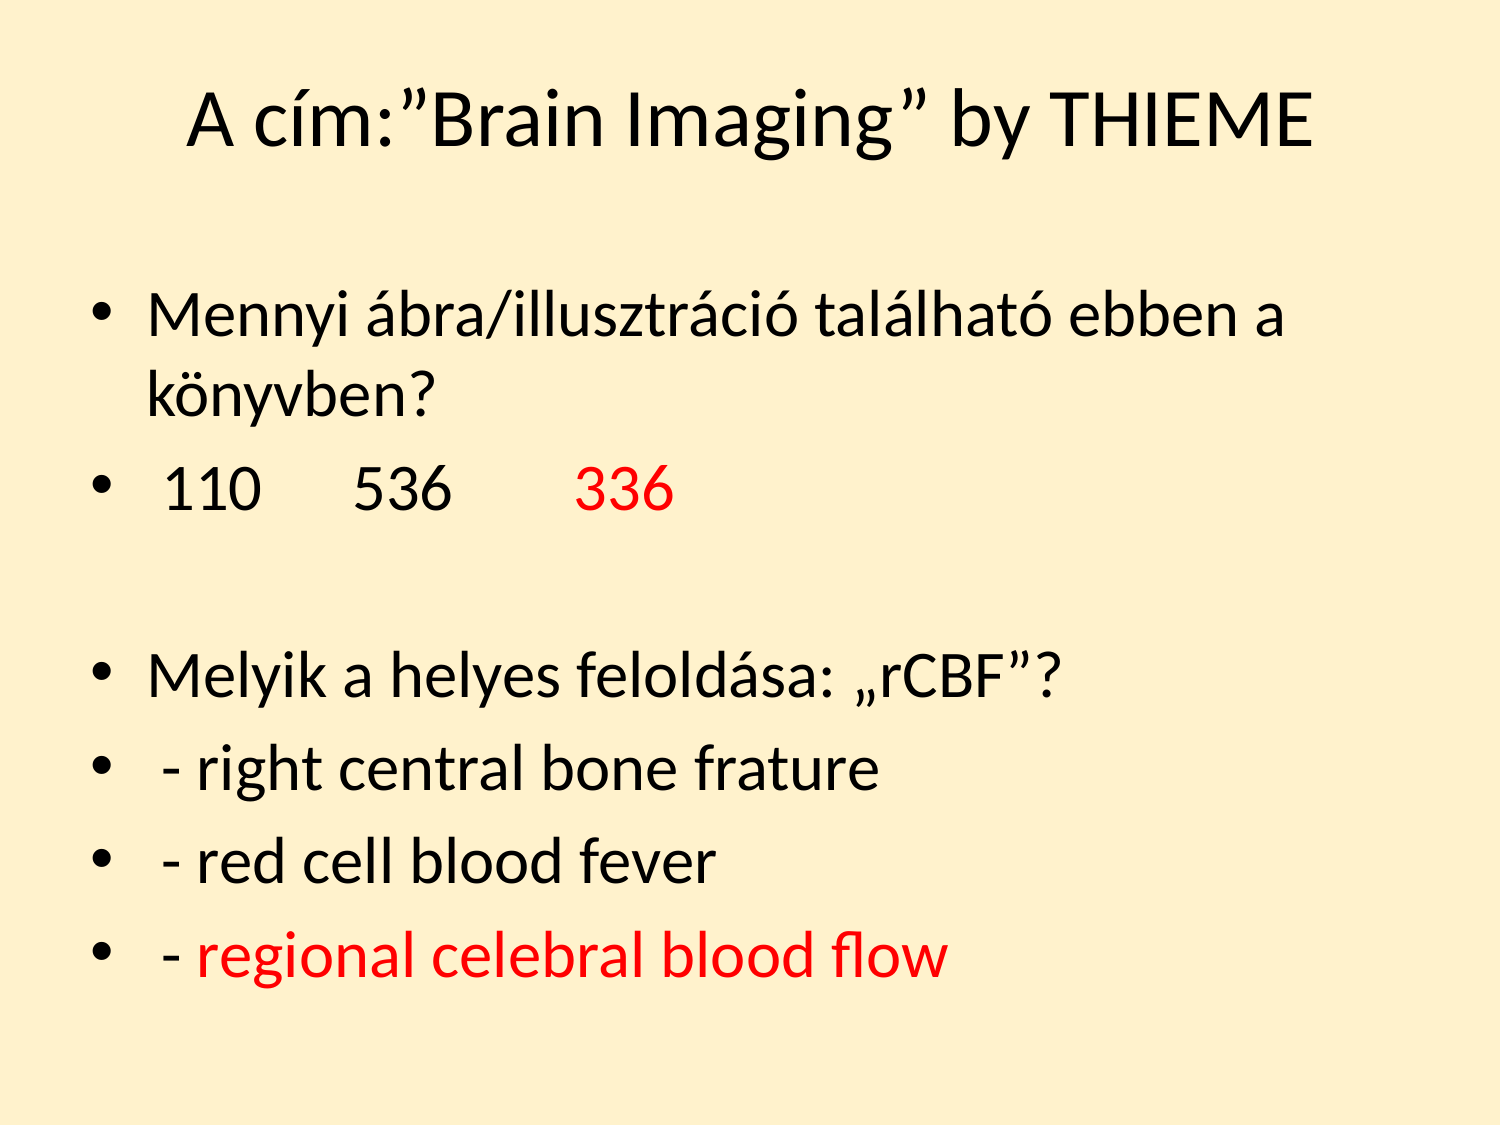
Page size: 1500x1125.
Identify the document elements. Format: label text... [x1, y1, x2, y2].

list Mennyi ábra/illusztráció található ebben a könyvben? 110 536 336 Melyik a helyes feloldása: „rCBF”? - right central bone frature - red cell blood fever - regional celebral blood flow [75, 262, 1425, 1005]
title A cím:”Brain Imaging” by THIEME [76, 19, 1427, 207]
